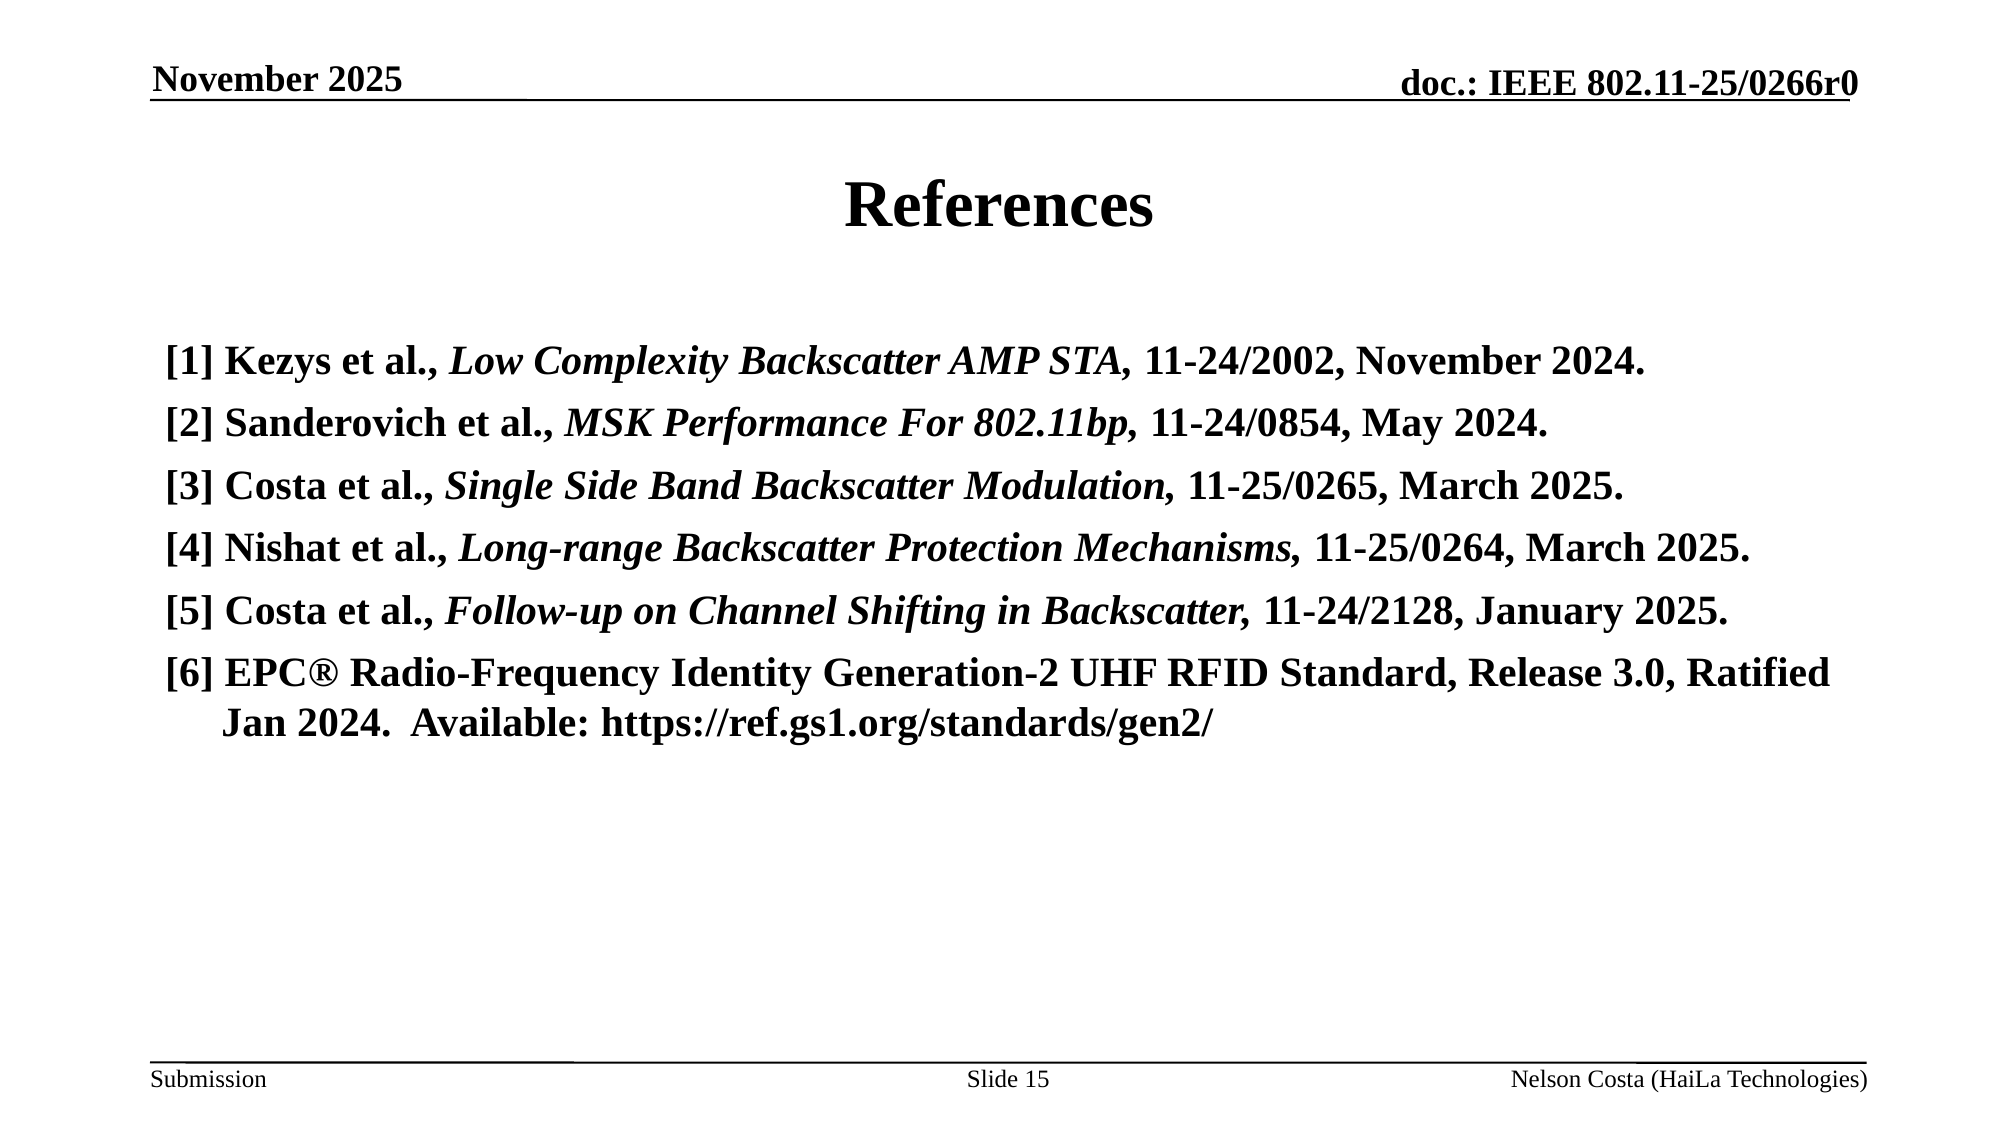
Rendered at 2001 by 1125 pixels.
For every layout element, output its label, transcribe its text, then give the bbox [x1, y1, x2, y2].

title References [149, 112, 1850, 288]
list [1] Kezys et al., Low Complexity Backscatter AMP STA, 11-24/2002, November 2024. [2] Sanderovich et al., MSK Performance For 802.11bp, 11-24/0854, May 2024. [3] Costa et al., Single Side Band Backscatter Modulation, 11-25/0265, March 2025. [4] Nishat et al., Long-range Backscatter Protection Mechanisms, 11-25/0264, March 2025. [5] Costa et al., Follow-up on Channel Shifting in Backscatter, 11-24/2128, January 2025. [6] EPC® Radio-Frequency Identity Generation-2 UHF RFID Standard, Release 3.0, Ratified Jan 2024. Available: https://ref.gs1.org/standards/gen2/ [149, 324, 1850, 1000]
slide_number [152, 54, 563, 100]
slide_number Slide 15 [950, 1061, 1067, 1123]
footer Nelson Costa (HaiLa Technologies) [1171, 1061, 1869, 1093]
